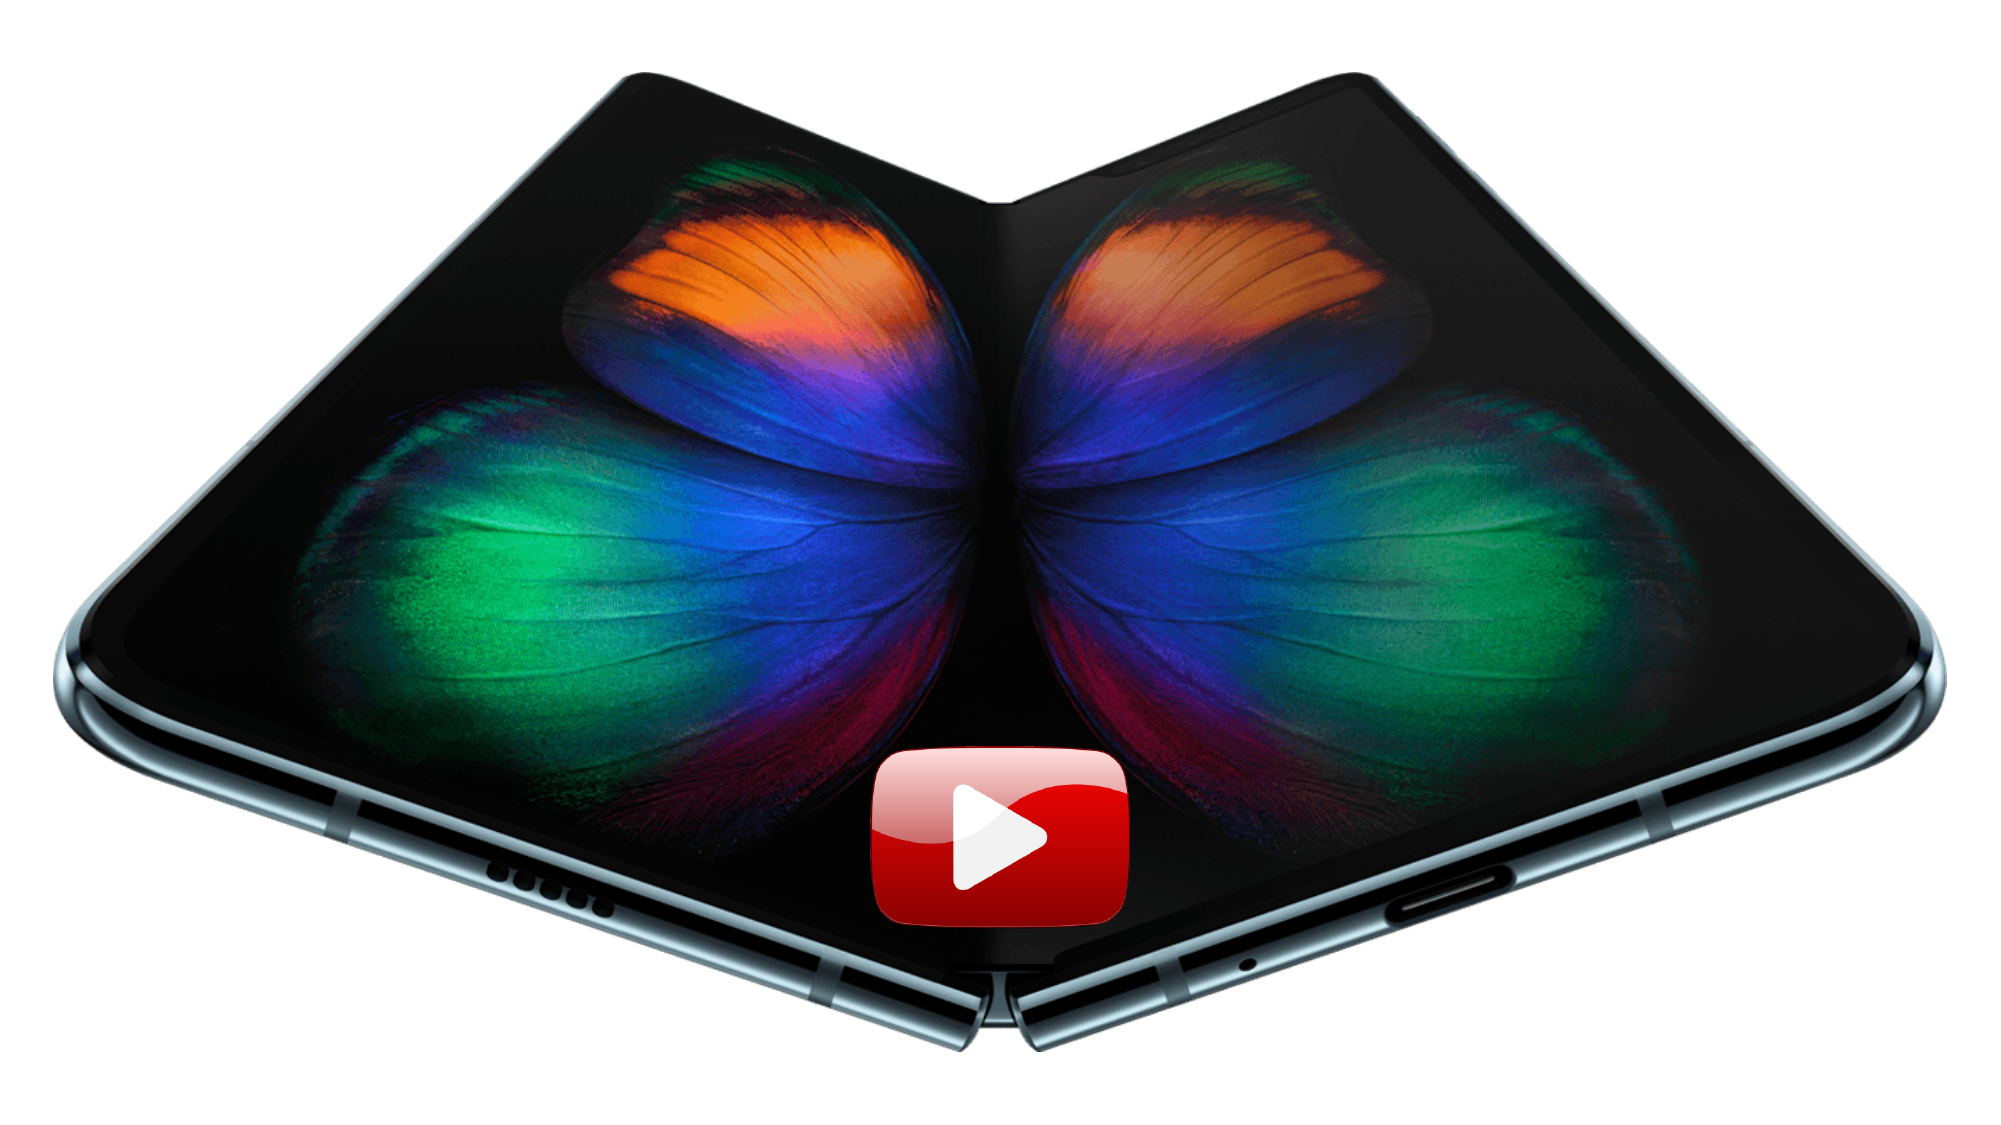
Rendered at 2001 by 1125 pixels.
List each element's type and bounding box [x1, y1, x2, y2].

picture [53, 72, 1947, 1053]
